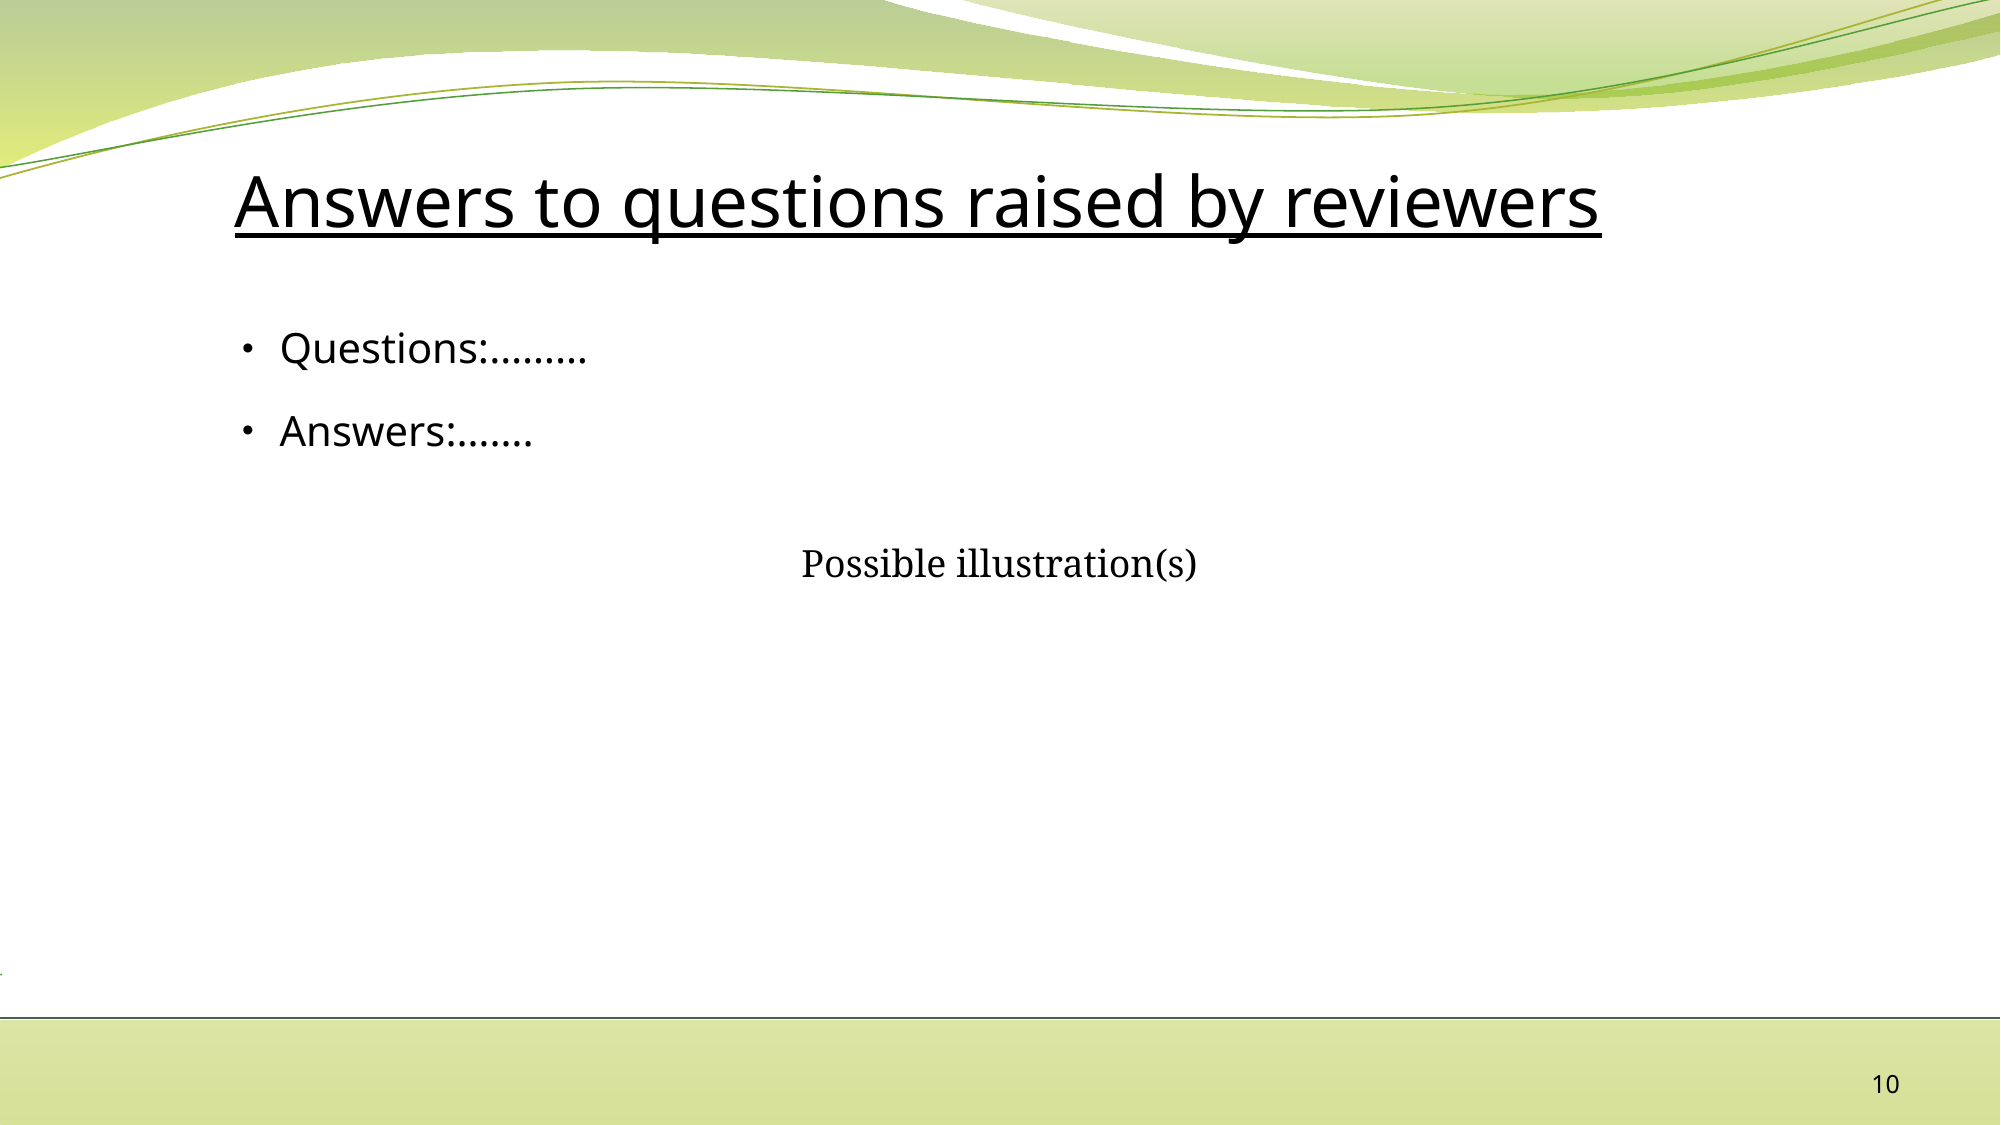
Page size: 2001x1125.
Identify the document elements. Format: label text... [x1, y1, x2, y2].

text_box Possible illustration(s) [786, 532, 1213, 592]
text_box Questions:……… Answers:……. [219, 320, 1780, 1033]
slide_number 10 [1733, 1042, 1900, 1103]
text_box Answers to questions raised by reviewers [219, 71, 1780, 251]
